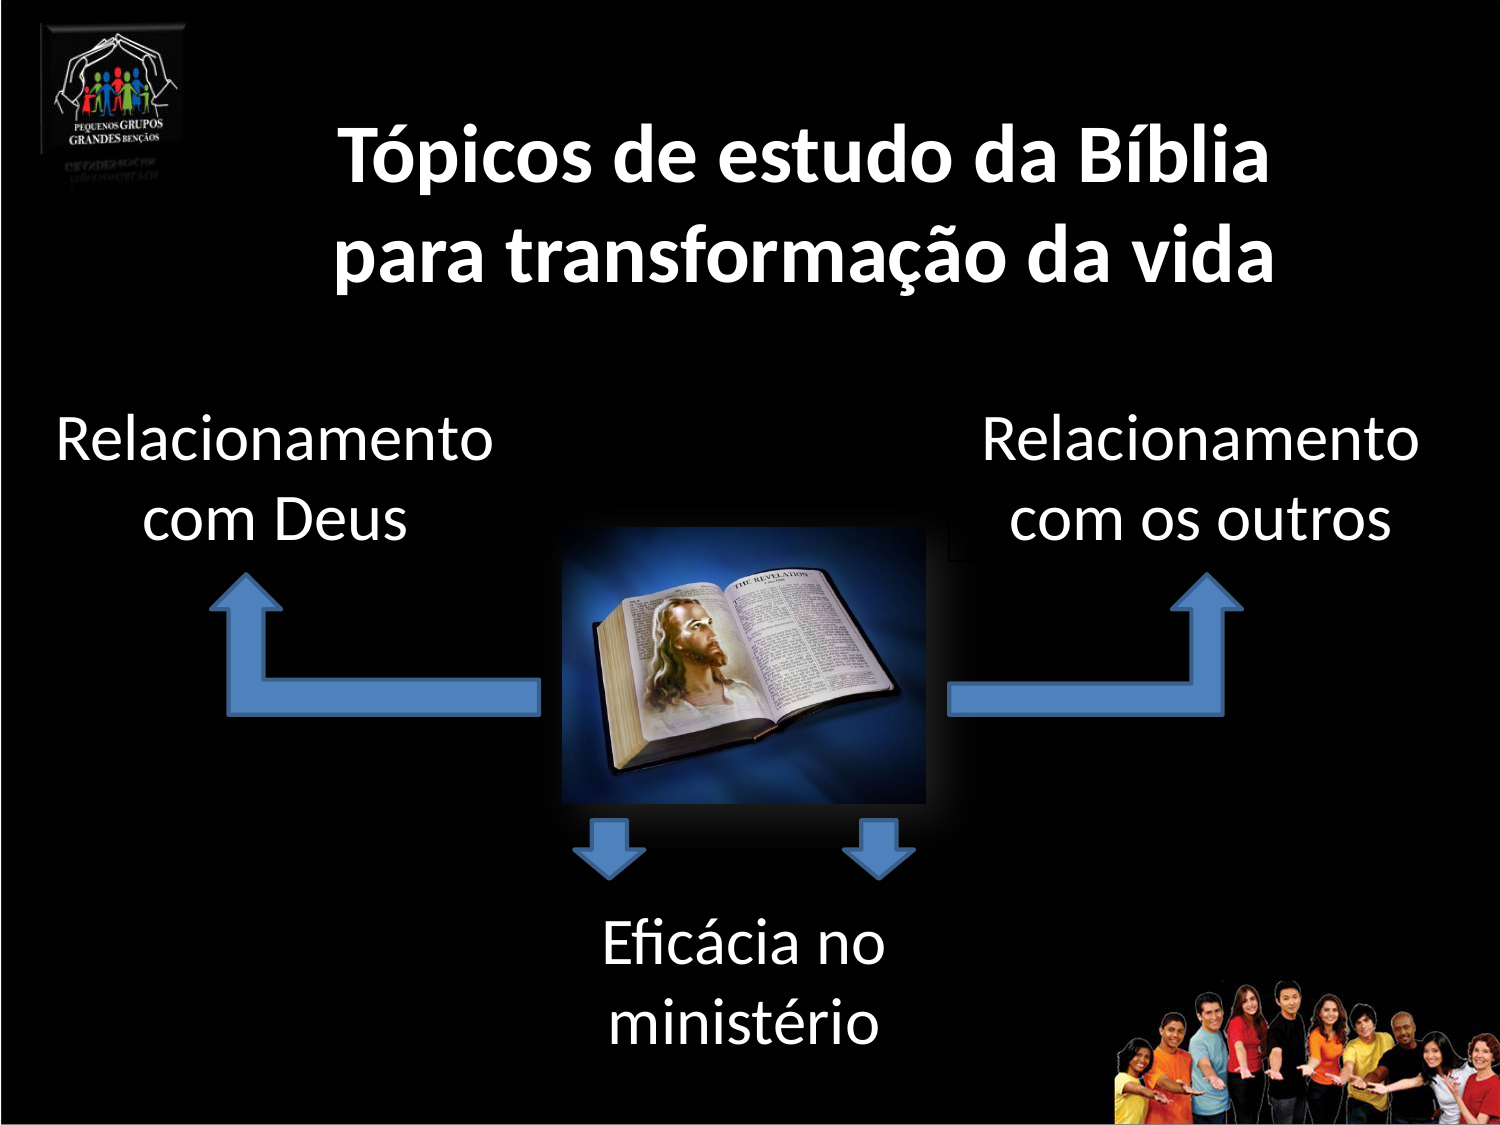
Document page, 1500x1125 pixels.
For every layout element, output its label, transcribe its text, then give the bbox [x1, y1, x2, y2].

text_box Relacionamento com Deus [35, 386, 516, 562]
text_box Eficácia no ministério [492, 890, 997, 1066]
text_box [572, 818, 647, 881]
picture [0, 0, 1500, 1125]
text_box Relacionamento com os outros [949, 386, 1454, 562]
text_box [208, 572, 542, 717]
text_box Tópicos de estudo da Bíblia para transformação da vida [274, 91, 1336, 329]
text_box [947, 572, 1245, 717]
text_box [841, 818, 917, 881]
